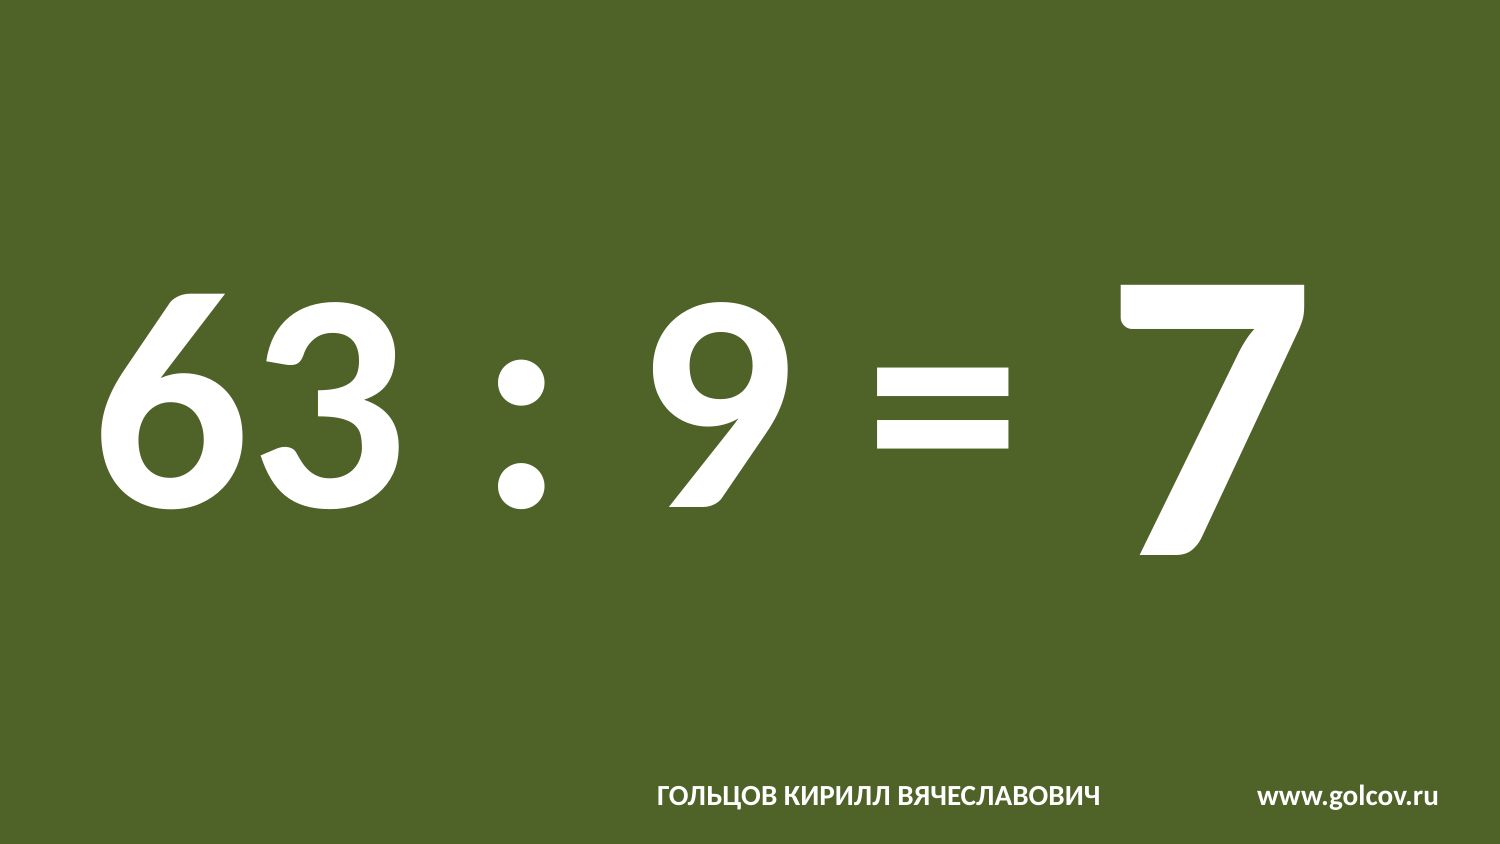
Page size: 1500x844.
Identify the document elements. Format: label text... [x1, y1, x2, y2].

title 63 : 9 = [76, 291, 1352, 473]
text_box ГОЛЬЦОВ КИРИЛЛ ВЯЧЕСЛАВОВИЧ www.golcov.ru [596, 776, 1500, 819]
text_box 7 [974, 298, 1447, 479]
